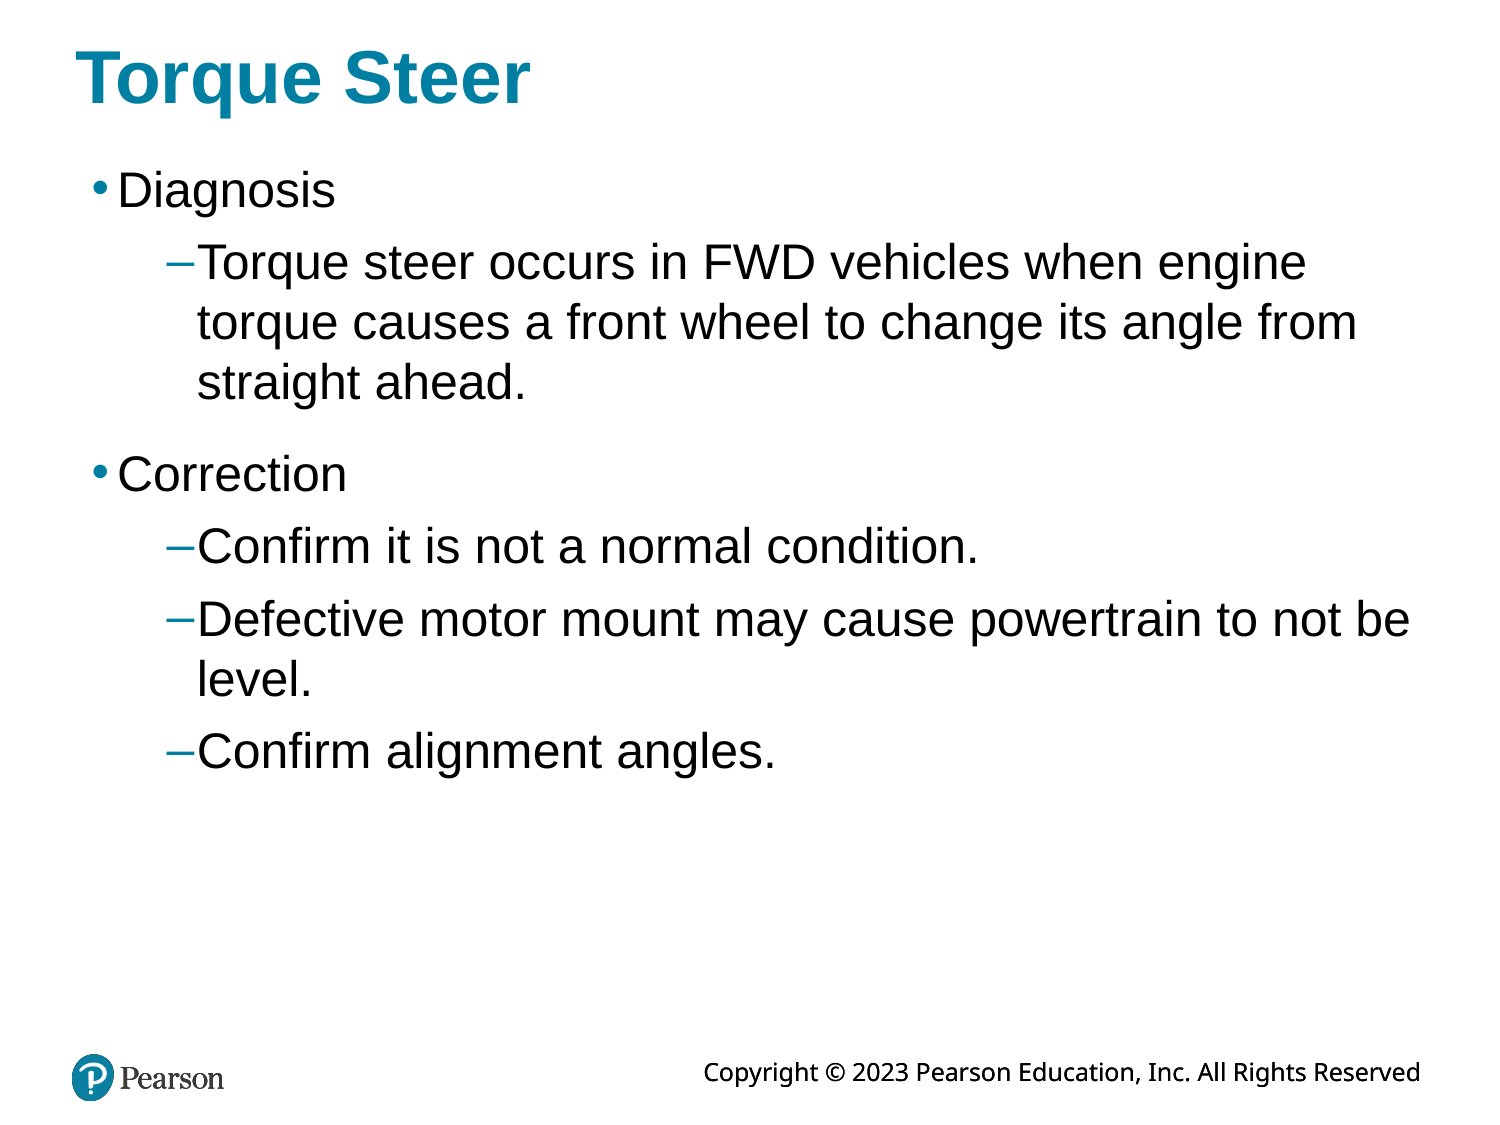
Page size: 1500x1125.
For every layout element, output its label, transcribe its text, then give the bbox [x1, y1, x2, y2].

picture [80, 1063, 106, 1088]
picture [72, 1088, 83, 1101]
list Diagnosis Torque steer occurs in FWD vehicles when engine torque causes a front wheel to change its angle from straight ahead. Correction Confirm it is not a normal condition. Defective motor mount may cause powertrain to not be level. Confirm alignment angles. [75, 149, 1425, 803]
title Torque Steer [75, 21, 1425, 149]
picture [98, 1054, 224, 1101]
picture [72, 1054, 87, 1070]
